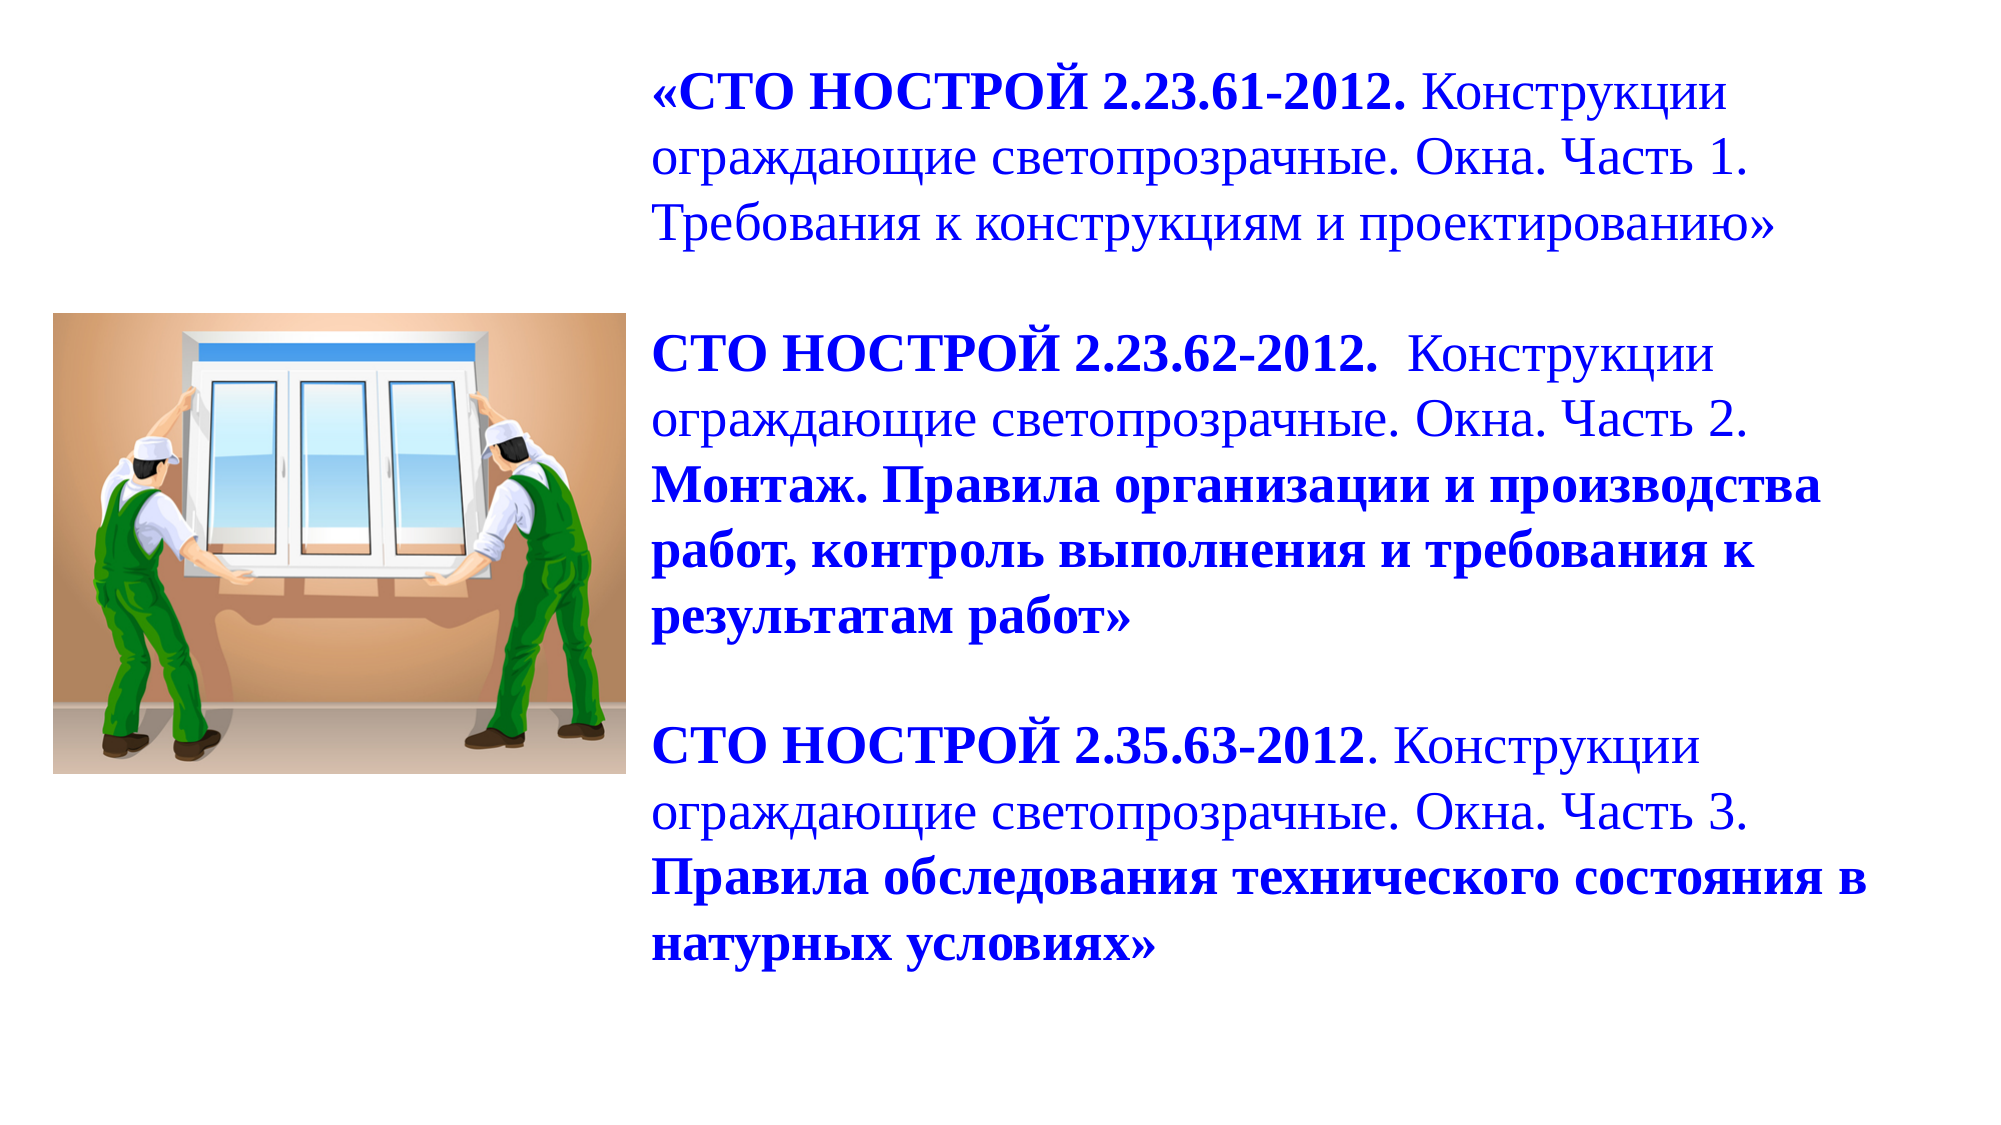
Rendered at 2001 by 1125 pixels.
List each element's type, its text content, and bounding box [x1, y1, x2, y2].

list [53, 312, 626, 774]
title «СТО НОСТРОЙ 2.23.61-2012. Конструкции ограждающие светопрозрачные. Окна. Часть 1. Требования к конструкциям и проектированию» СТО НОСТРОЙ 2.23.62-2012. Конструкции ограждающие светопрозрачные. Окна. Часть 2. Монтаж. Правила организации и производства работ, контроль выполнения и требования к результатам работ» СТО НОСТРОЙ 2.35.63-2012. Конструкции ограждающие светопрозрачные. Окна. Часть 3. Правила обследования технического состояния в натурных условиях» [636, 45, 1966, 1088]
